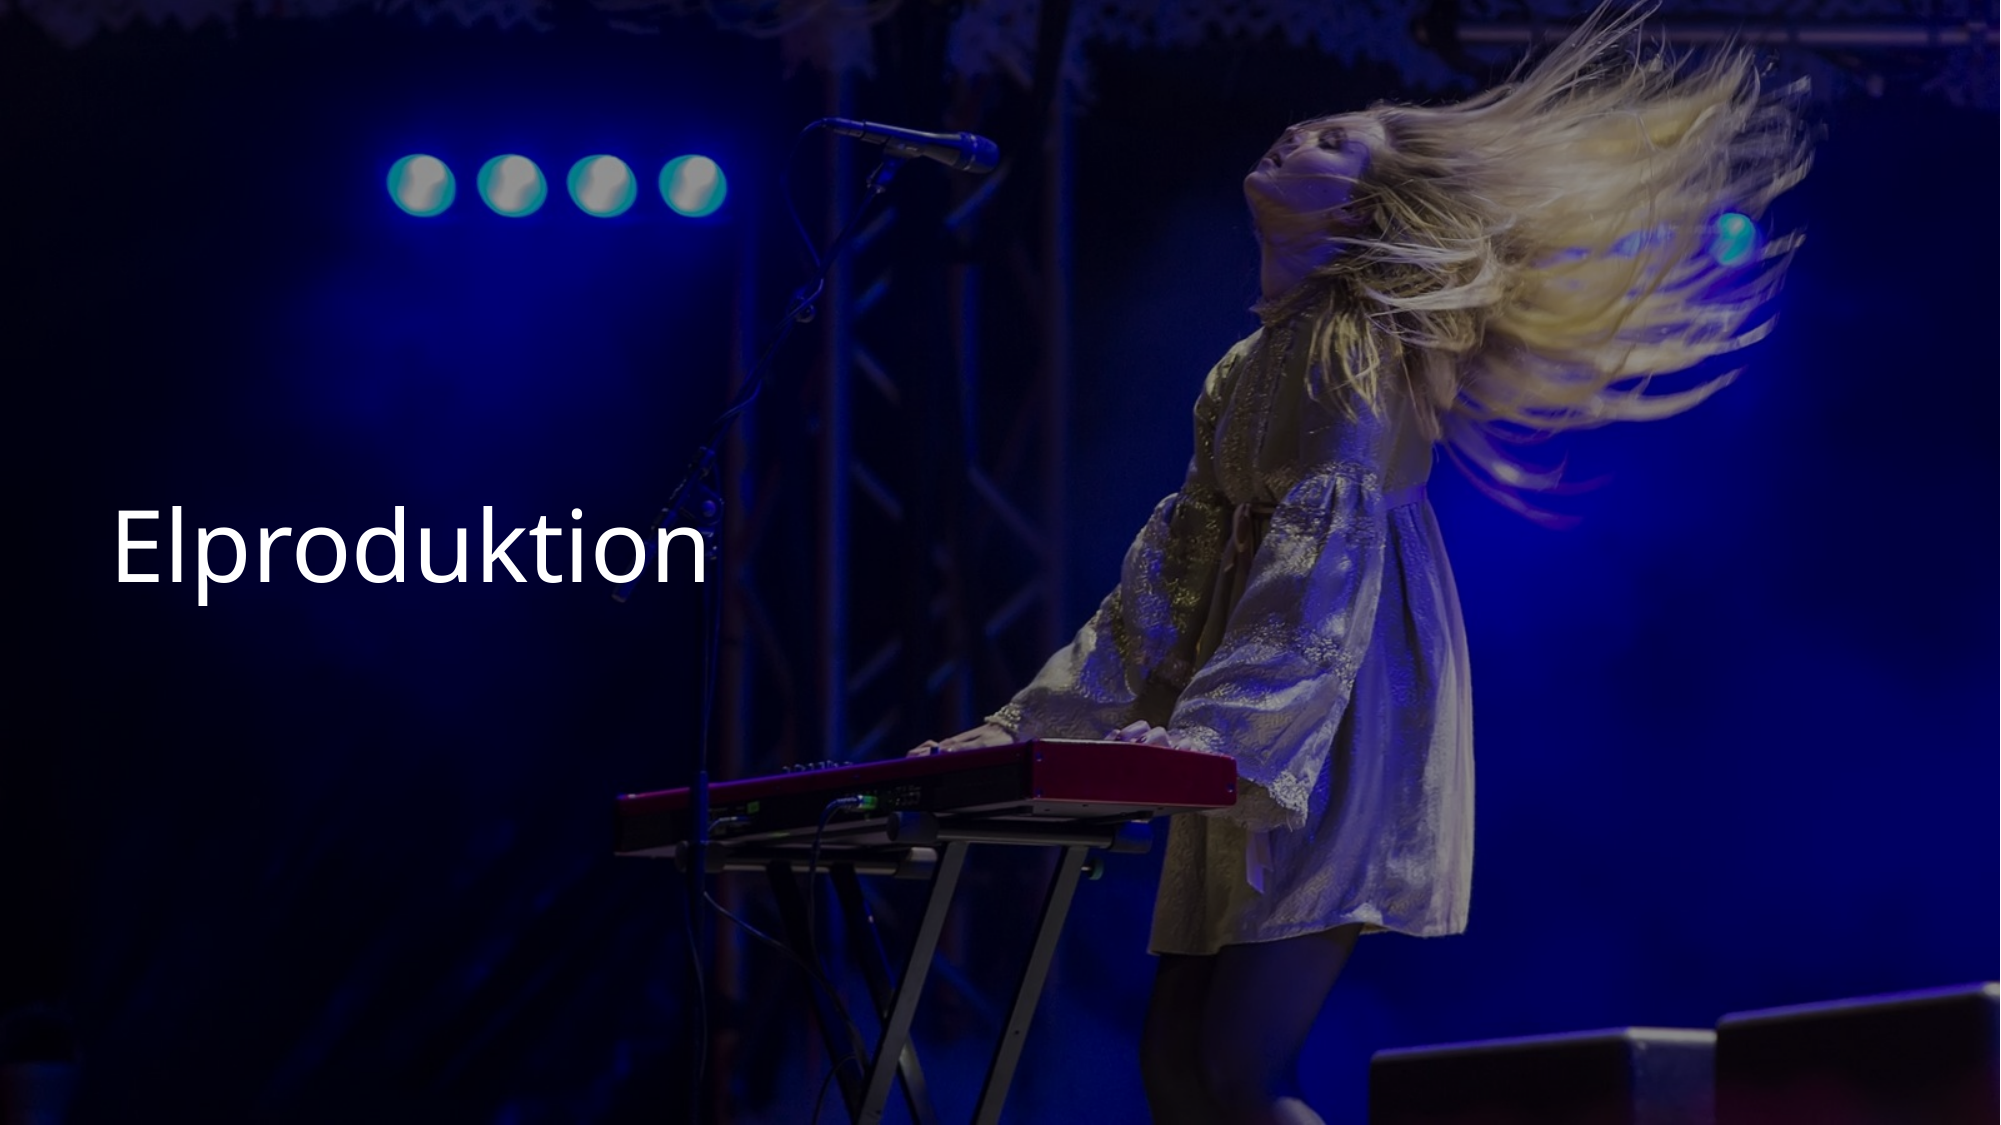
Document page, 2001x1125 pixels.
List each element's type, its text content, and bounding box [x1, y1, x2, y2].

picture [0, 0, 2000, 1125]
text_box Elproduktion [109, 440, 1534, 602]
